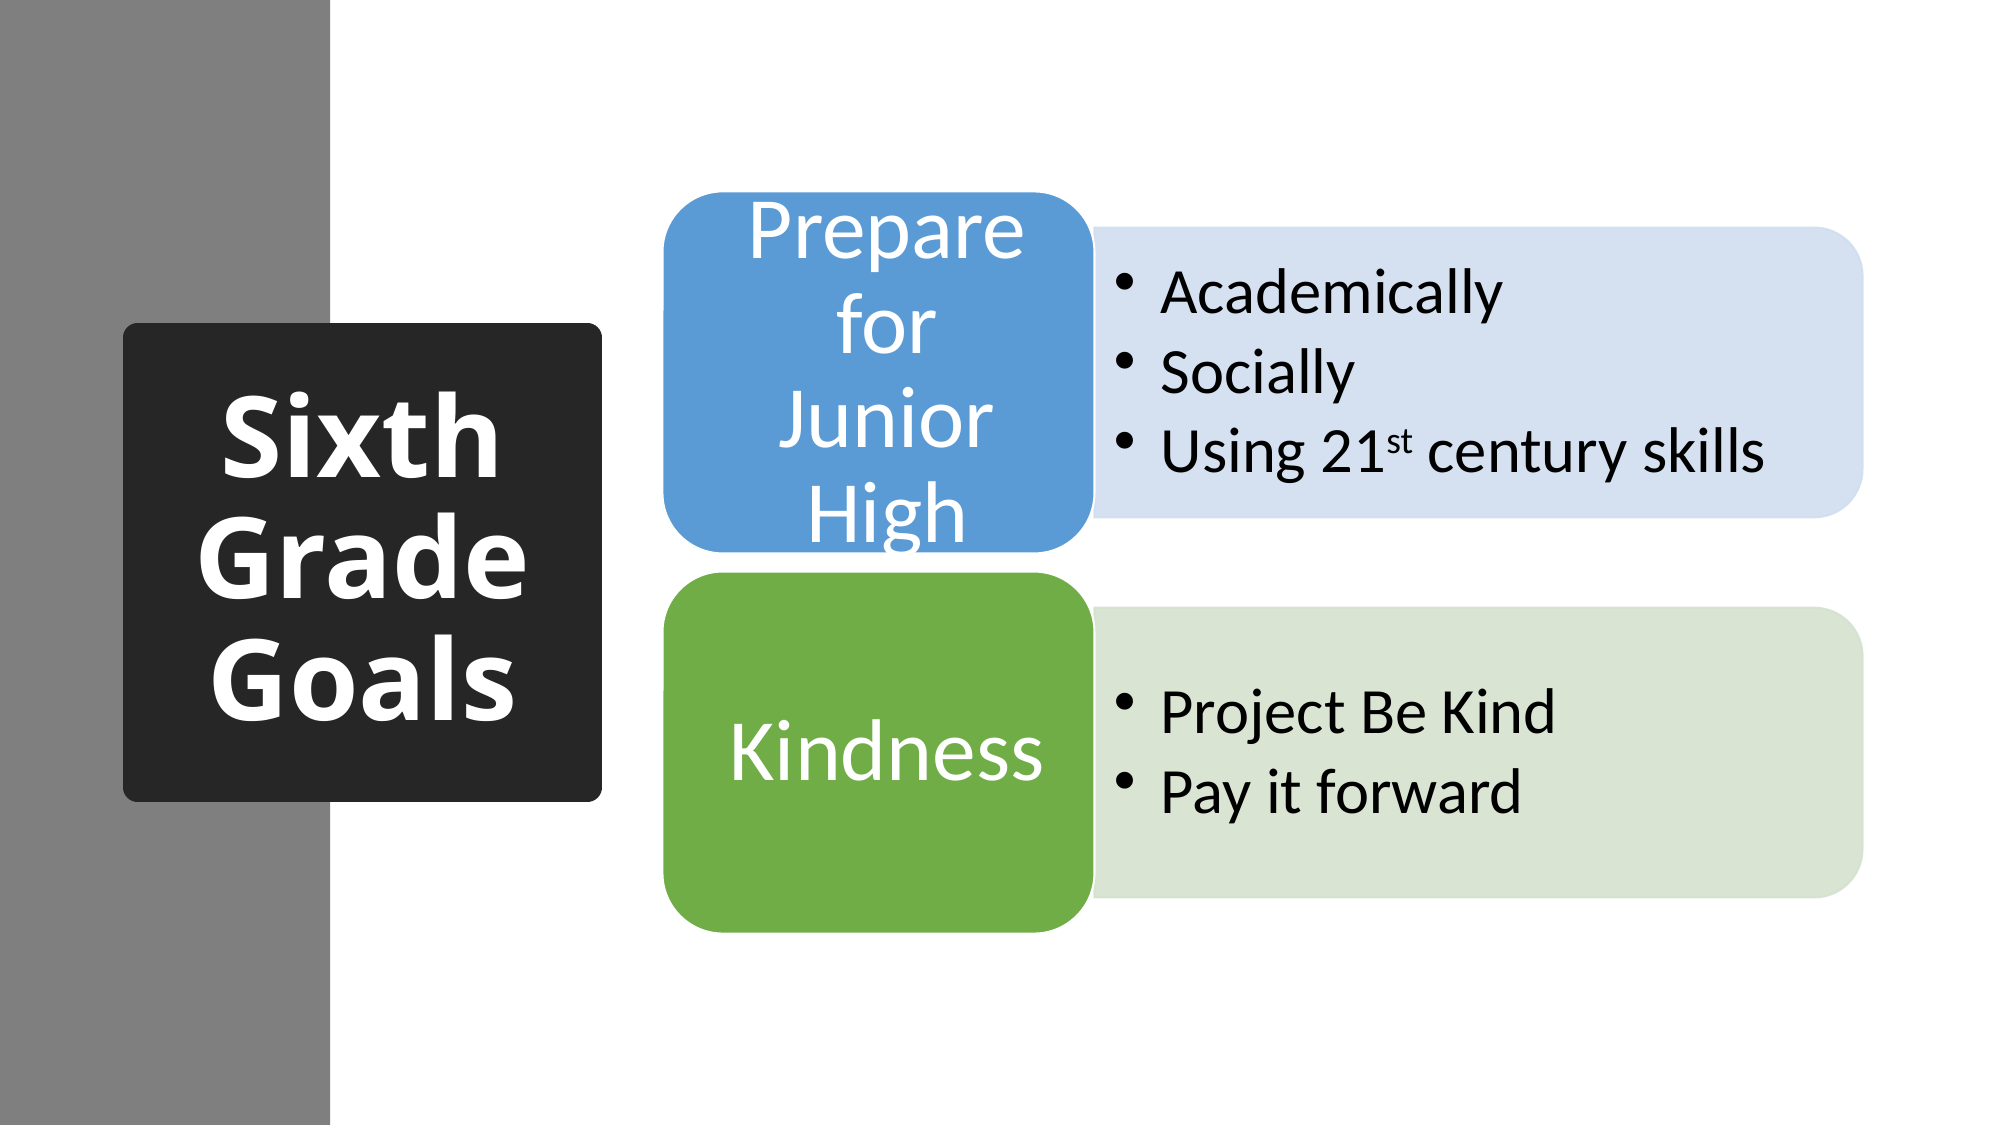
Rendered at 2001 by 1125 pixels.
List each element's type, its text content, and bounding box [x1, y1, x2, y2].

title Sixth Grade Goals [137, 337, 588, 788]
text_box [0, 0, 331, 1125]
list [662, 191, 1863, 934]
